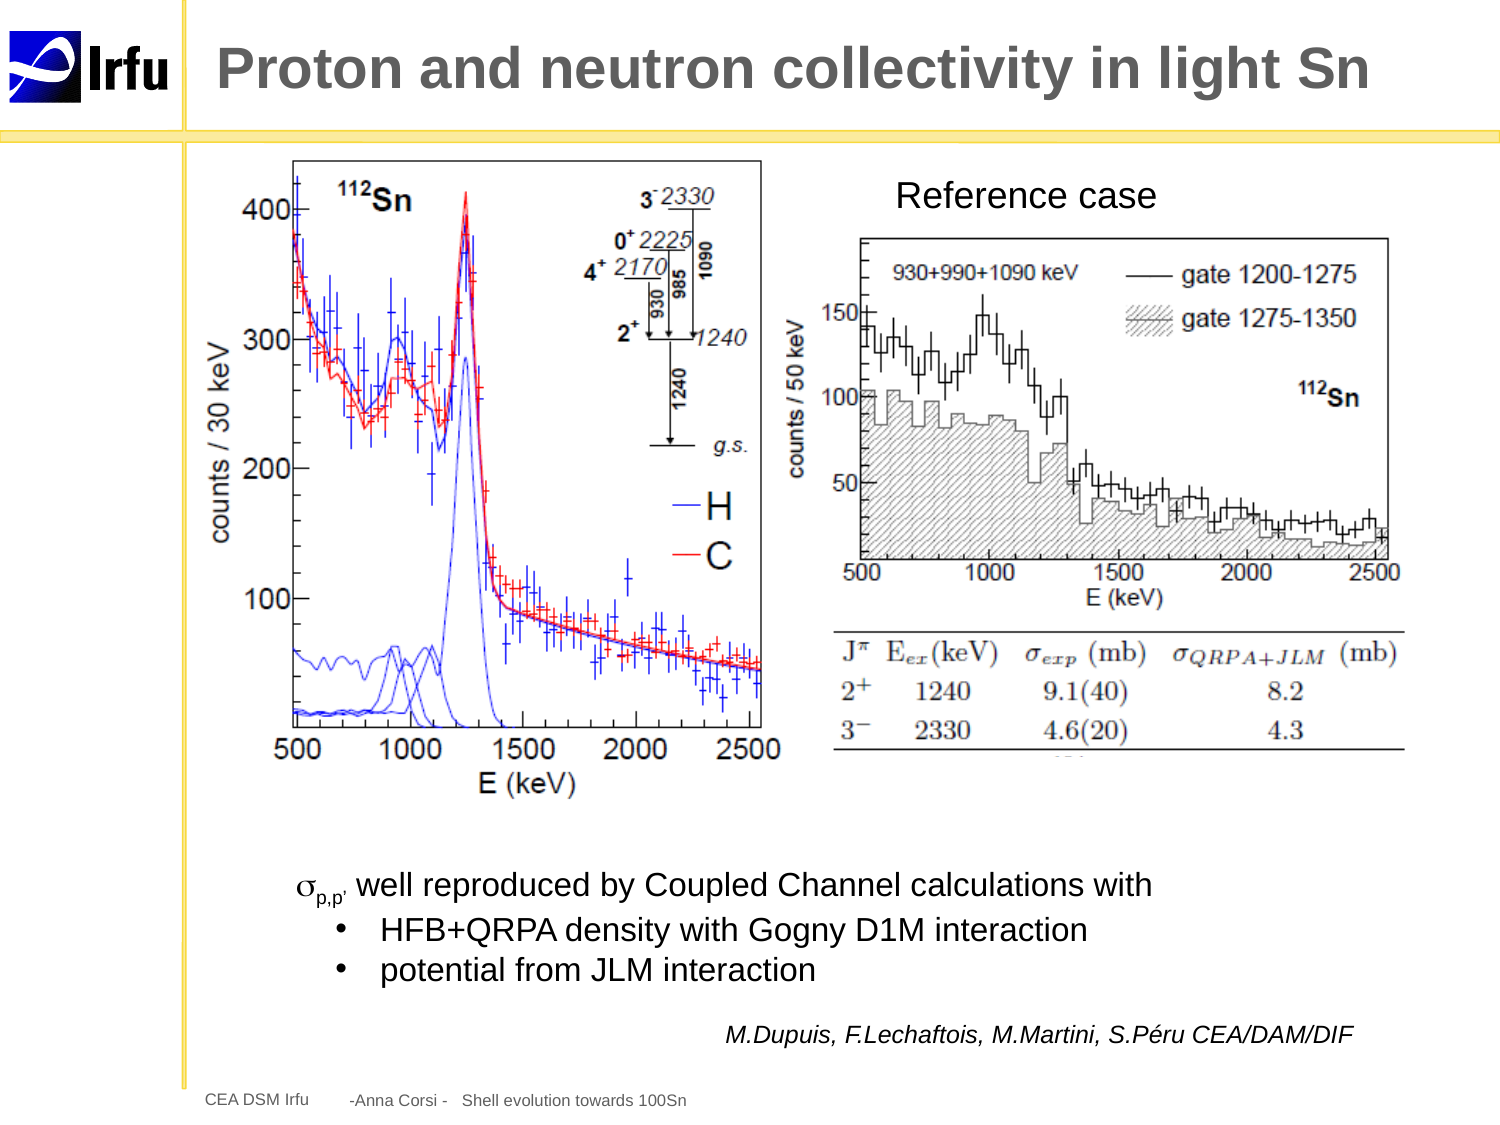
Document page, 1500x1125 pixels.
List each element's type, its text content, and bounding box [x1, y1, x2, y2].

text_box sp,p’ well reproduced by Coupled Channel calculations with HFB+QRPA density with Gogny D1M interaction potential from JLM interaction M.Dupuis, F.Lechaftois, M.Martini, S.Péru CEA/DAM/DIF [281, 855, 1370, 1056]
picture [199, 152, 1430, 809]
text_box Reference case [880, 163, 1173, 223]
title Proton and neutron collectivity in light Sn [201, 7, 1451, 124]
footer -Anna Corsi - Shell evolution towards 100Sn [343, 1082, 1432, 1118]
